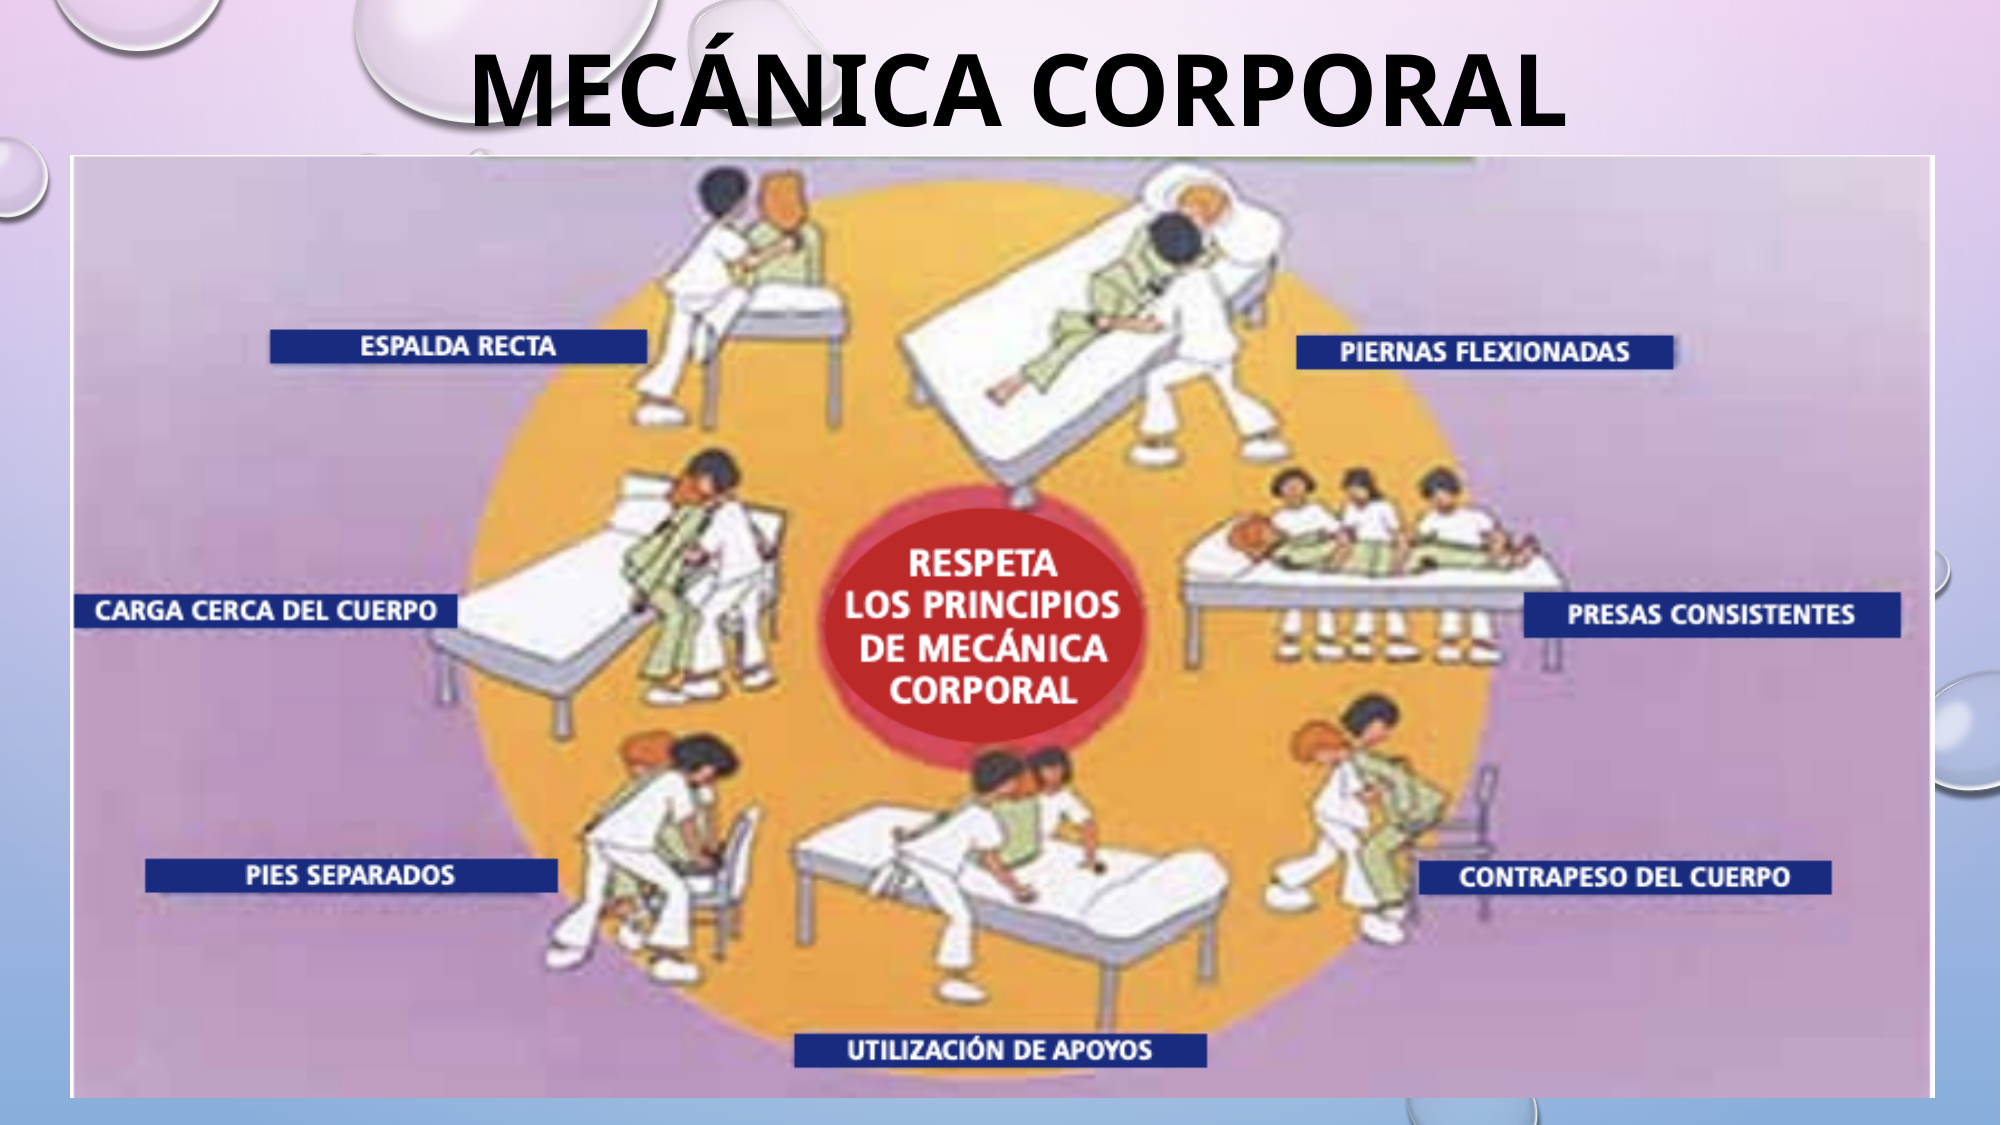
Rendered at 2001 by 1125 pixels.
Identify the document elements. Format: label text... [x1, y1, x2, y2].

picture [0, 0, 2000, 1125]
title Mecánica corporal [305, 33, 1731, 154]
